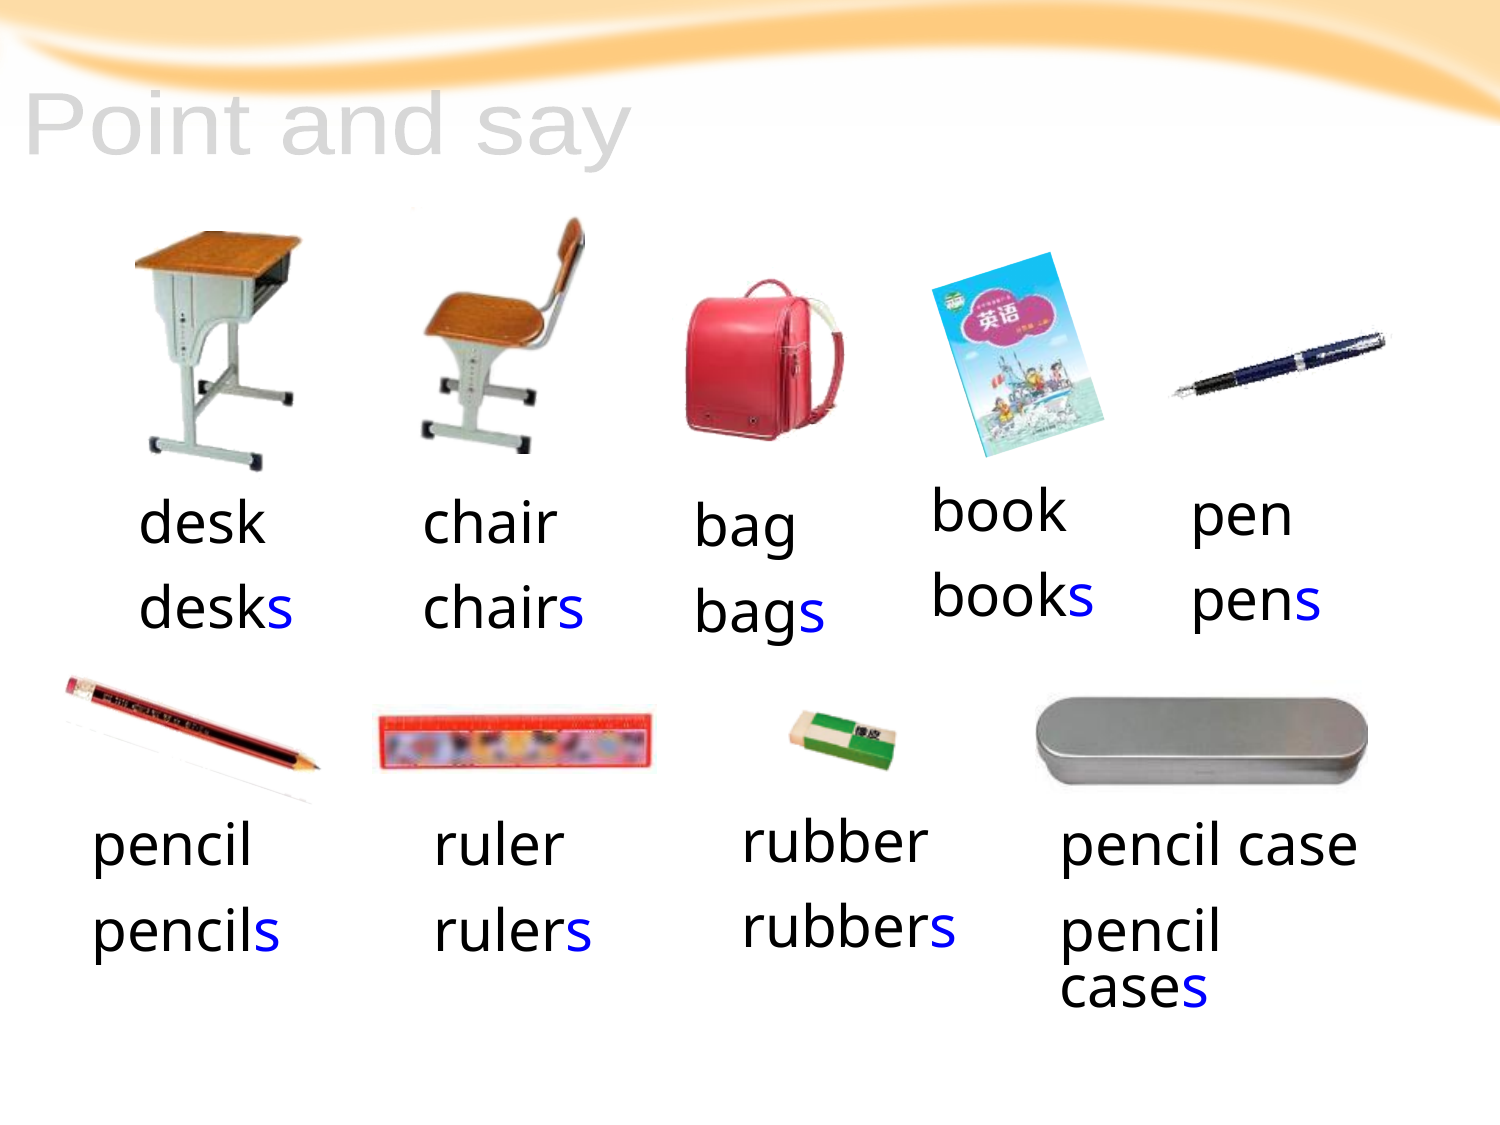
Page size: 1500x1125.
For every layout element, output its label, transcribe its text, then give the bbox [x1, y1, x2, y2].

text_box rubber rubbers [726, 810, 1018, 967]
text_box ruler rulers [419, 813, 620, 970]
text_box pencil case pencil cases [1045, 813, 1400, 1026]
picture [1154, 248, 1397, 483]
text_box bag bags [679, 494, 880, 651]
picture [409, 207, 585, 455]
picture [672, 266, 857, 452]
picture [0, 0, 1500, 126]
text_box pen pens [1175, 483, 1376, 639]
picture [940, 253, 1104, 457]
picture [135, 231, 313, 483]
picture [1035, 680, 1368, 798]
picture [50, 650, 340, 806]
picture [787, 703, 902, 776]
text_box pencil pencils [76, 813, 313, 970]
picture [372, 703, 657, 774]
text_box desk desks [123, 491, 325, 648]
text_box book books [915, 479, 1117, 636]
text_box chair chairs [407, 491, 609, 648]
